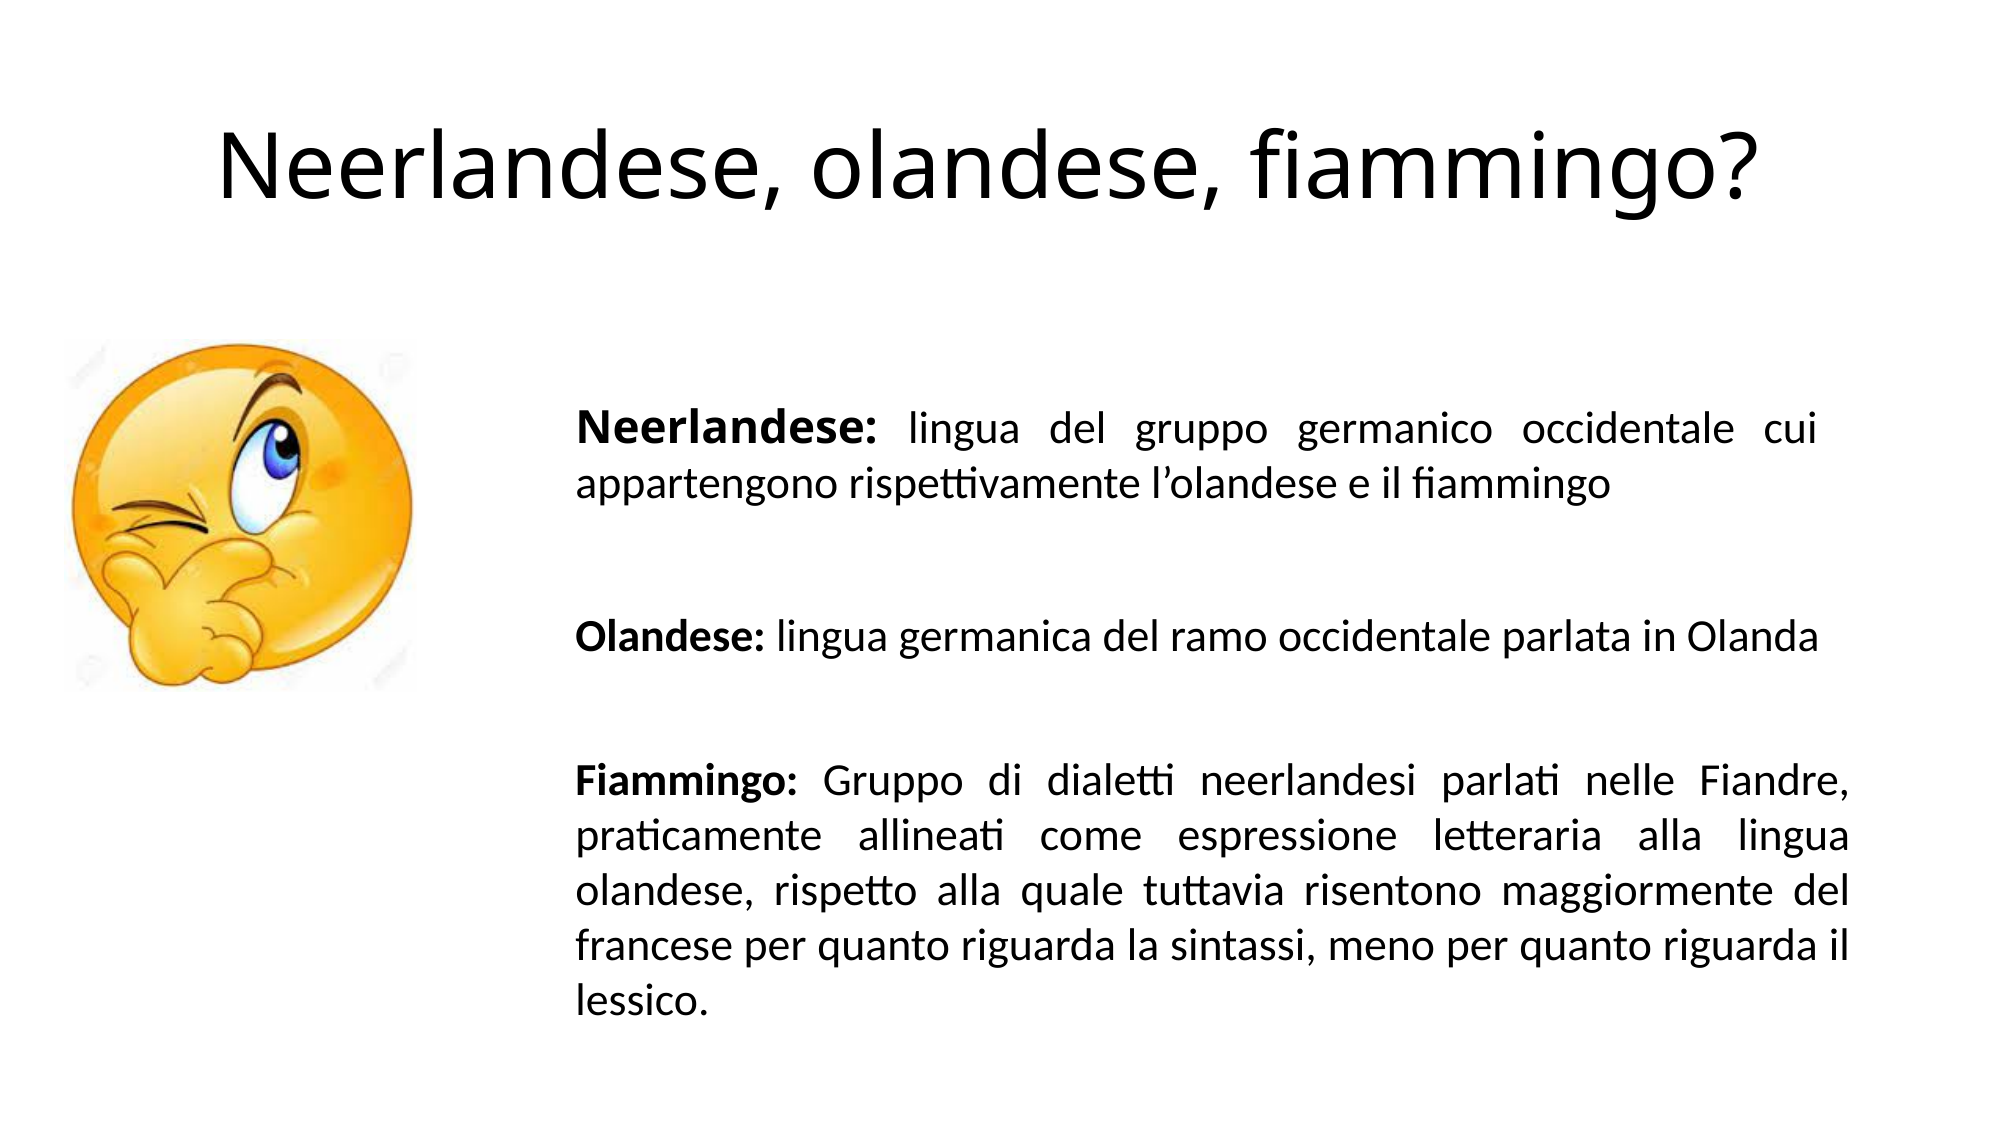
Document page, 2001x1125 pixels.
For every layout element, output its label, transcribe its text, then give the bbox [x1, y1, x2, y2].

text_box Olandese: lingua germanica del ramo occidentale parlata in Olanda [560, 598, 1867, 669]
picture [64, 339, 417, 692]
text_box Fiammingo: Gruppo di dialetti neerlandesi parlati nelle Fiandre, praticamente allineati come espressione letteraria alla lingua olandese, rispetto alla quale tuttavia risentono maggiormente del francese per quanto riguarda la sintassi, meno per quanto riguarda il lessico. [560, 741, 1867, 1032]
text_box Neerlandese: lingua del gruppo germanico occidentale cui appartengono rispettivamente l’olandese e il fiammingo [560, 390, 1834, 516]
title Neerlandese, olandese, fiammingo? [137, 59, 1863, 278]
